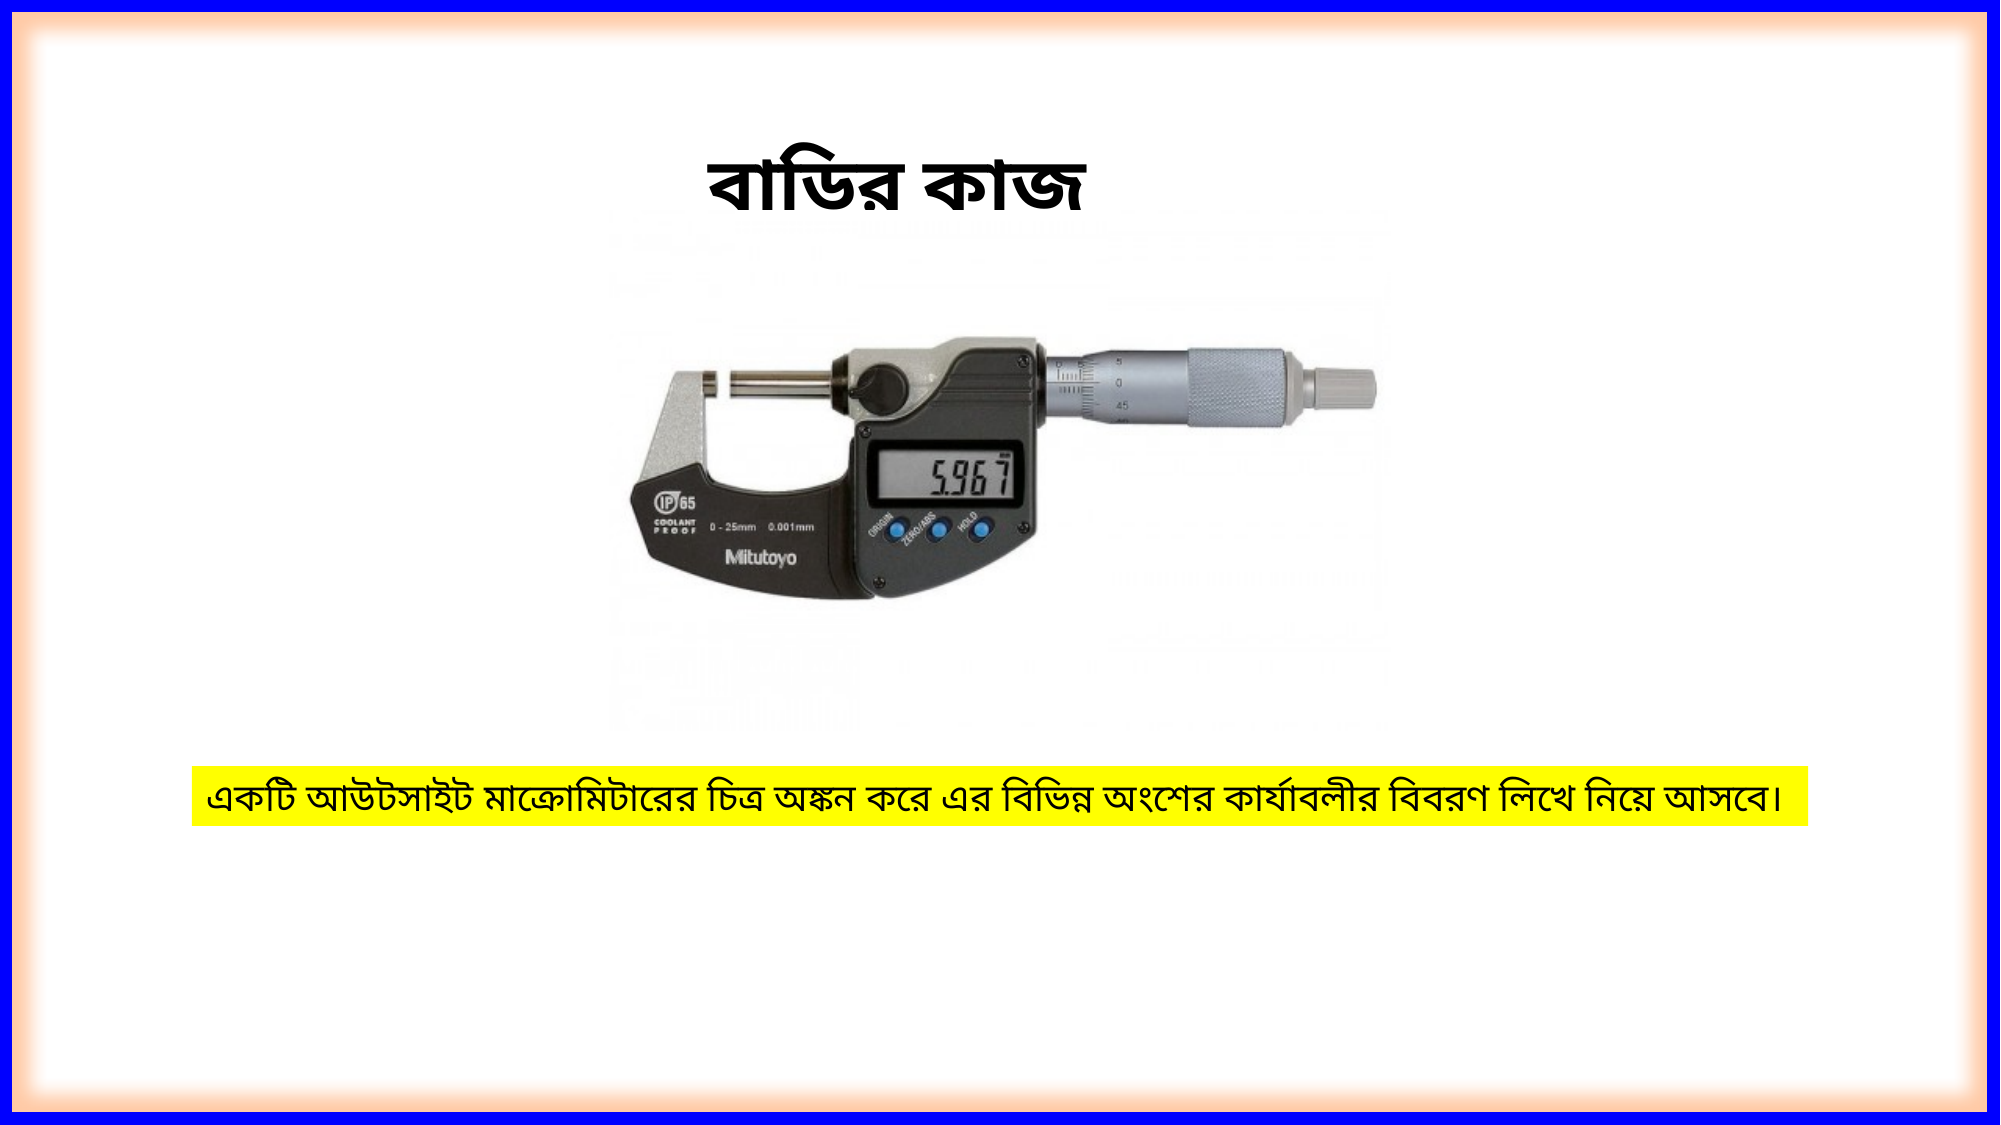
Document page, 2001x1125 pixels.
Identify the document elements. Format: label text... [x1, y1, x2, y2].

text_box একটি আউটসাইট মাক্রোমিটারের চিত্র অঙ্কন করে এর বিভিন্ন অংশের কার্যাবলীর বিবরণ লিখে নিয়ে আসবে। [191, 766, 1809, 826]
picture [609, 210, 1391, 731]
text_box [0, 0, 2000, 1125]
text_box বাড়ির কাজ [694, 128, 1195, 210]
